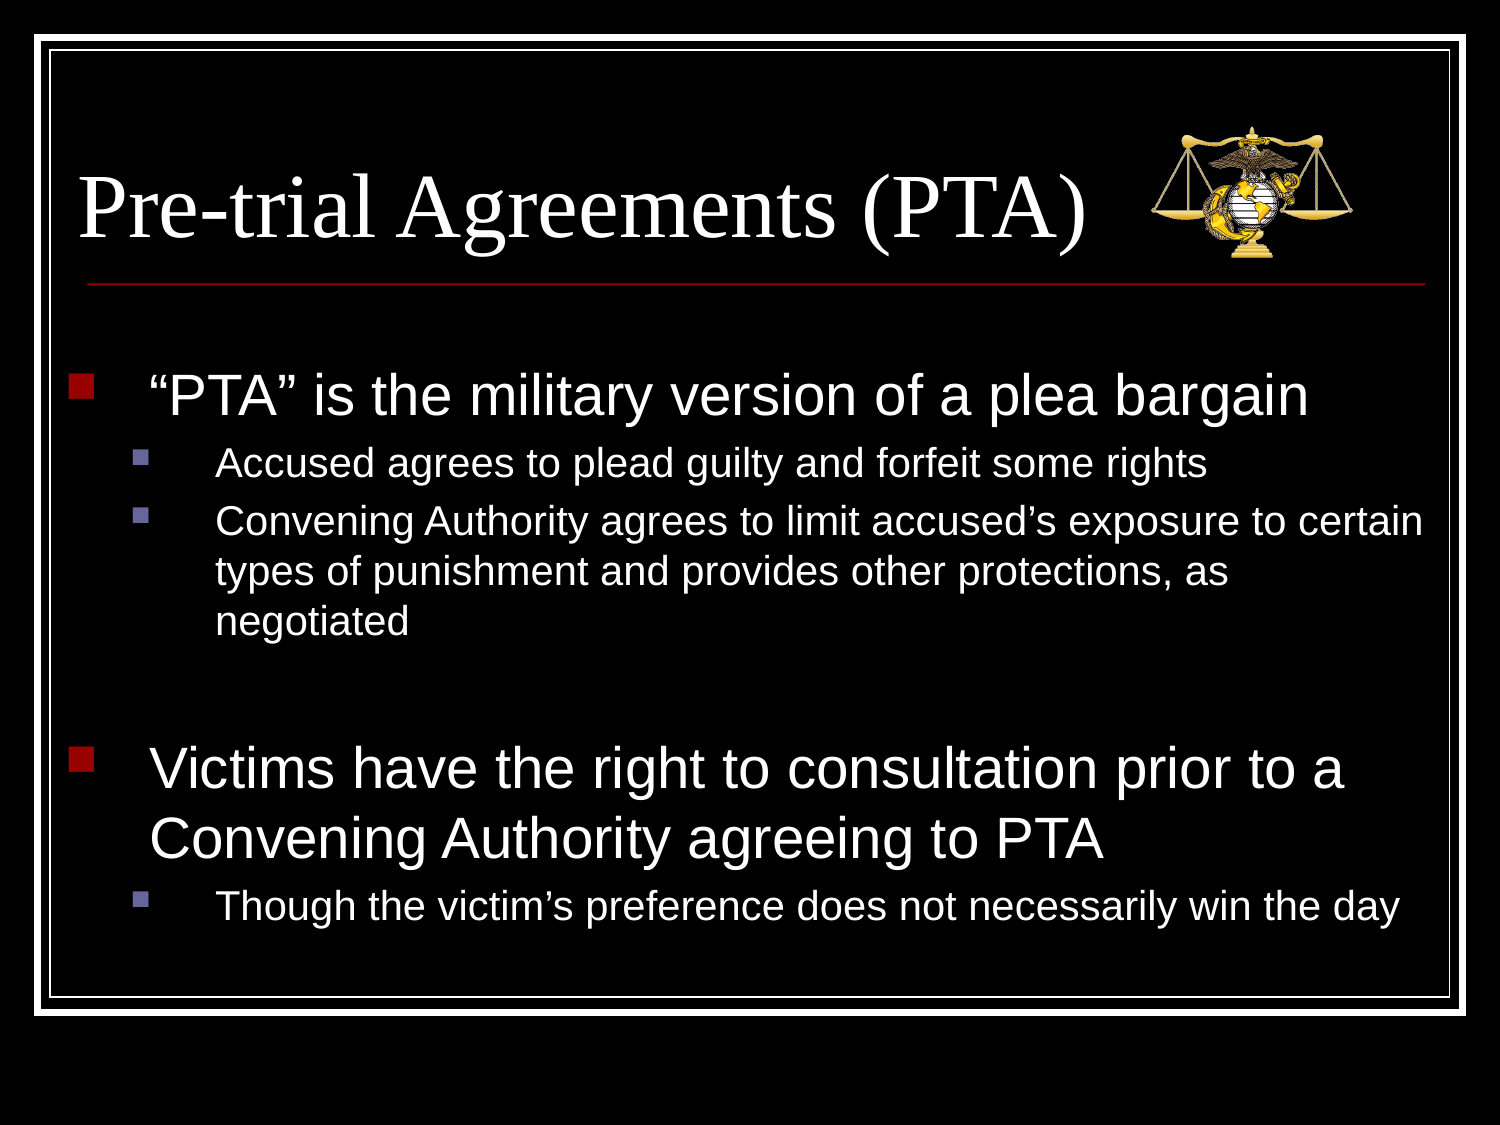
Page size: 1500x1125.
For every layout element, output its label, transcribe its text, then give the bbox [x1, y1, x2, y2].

picture [1149, 124, 1354, 261]
title Pre-trial Agreements (PTA) [62, 74, 1401, 263]
list “PTA” is the military version of a plea bargain Accused agrees to plead guilty and forfeit some rights Convening Authority agrees to limit accused’s exposure to certain types of punishment and provides other protections, as negotiated Victims have the right to consultation prior to a Convening Authority agreeing to PTA Though the victim’s preference does not necessarily win the day [49, 349, 1451, 1038]
